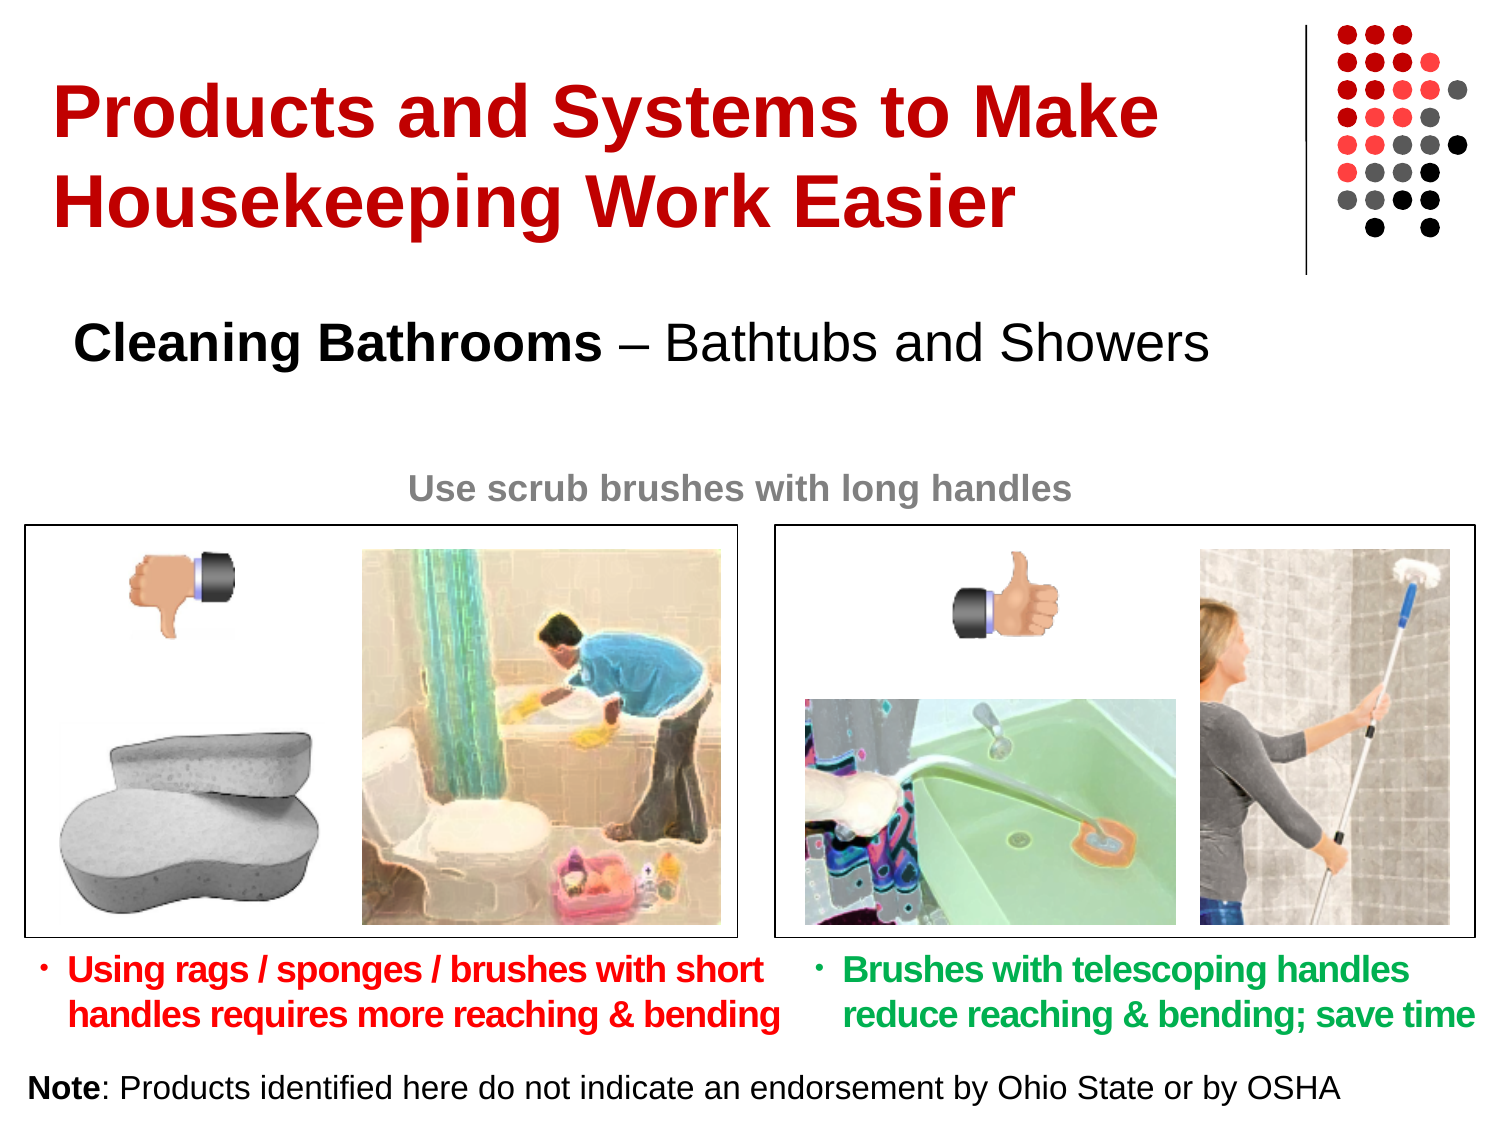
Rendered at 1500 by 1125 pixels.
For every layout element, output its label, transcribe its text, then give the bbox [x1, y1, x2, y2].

text_box Using rags / sponges / brushes with short handles requires more reaching & bending [24, 937, 769, 1043]
picture [127, 549, 235, 641]
picture [362, 549, 722, 926]
text_box Note: Products identified here do not indicate an endorsement by Ohio State or by OSHA [12, 1058, 1400, 1114]
text_box Cleaning Bathrooms – Bathtubs and Showers [58, 299, 1475, 380]
title Products and Systems to Make Housekeeping Work Easier [37, 37, 1301, 251]
picture [58, 722, 326, 926]
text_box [774, 524, 1500, 1044]
text_box [24, 525, 738, 938]
text_box Use scrub brushes with long handles [81, 456, 1400, 517]
